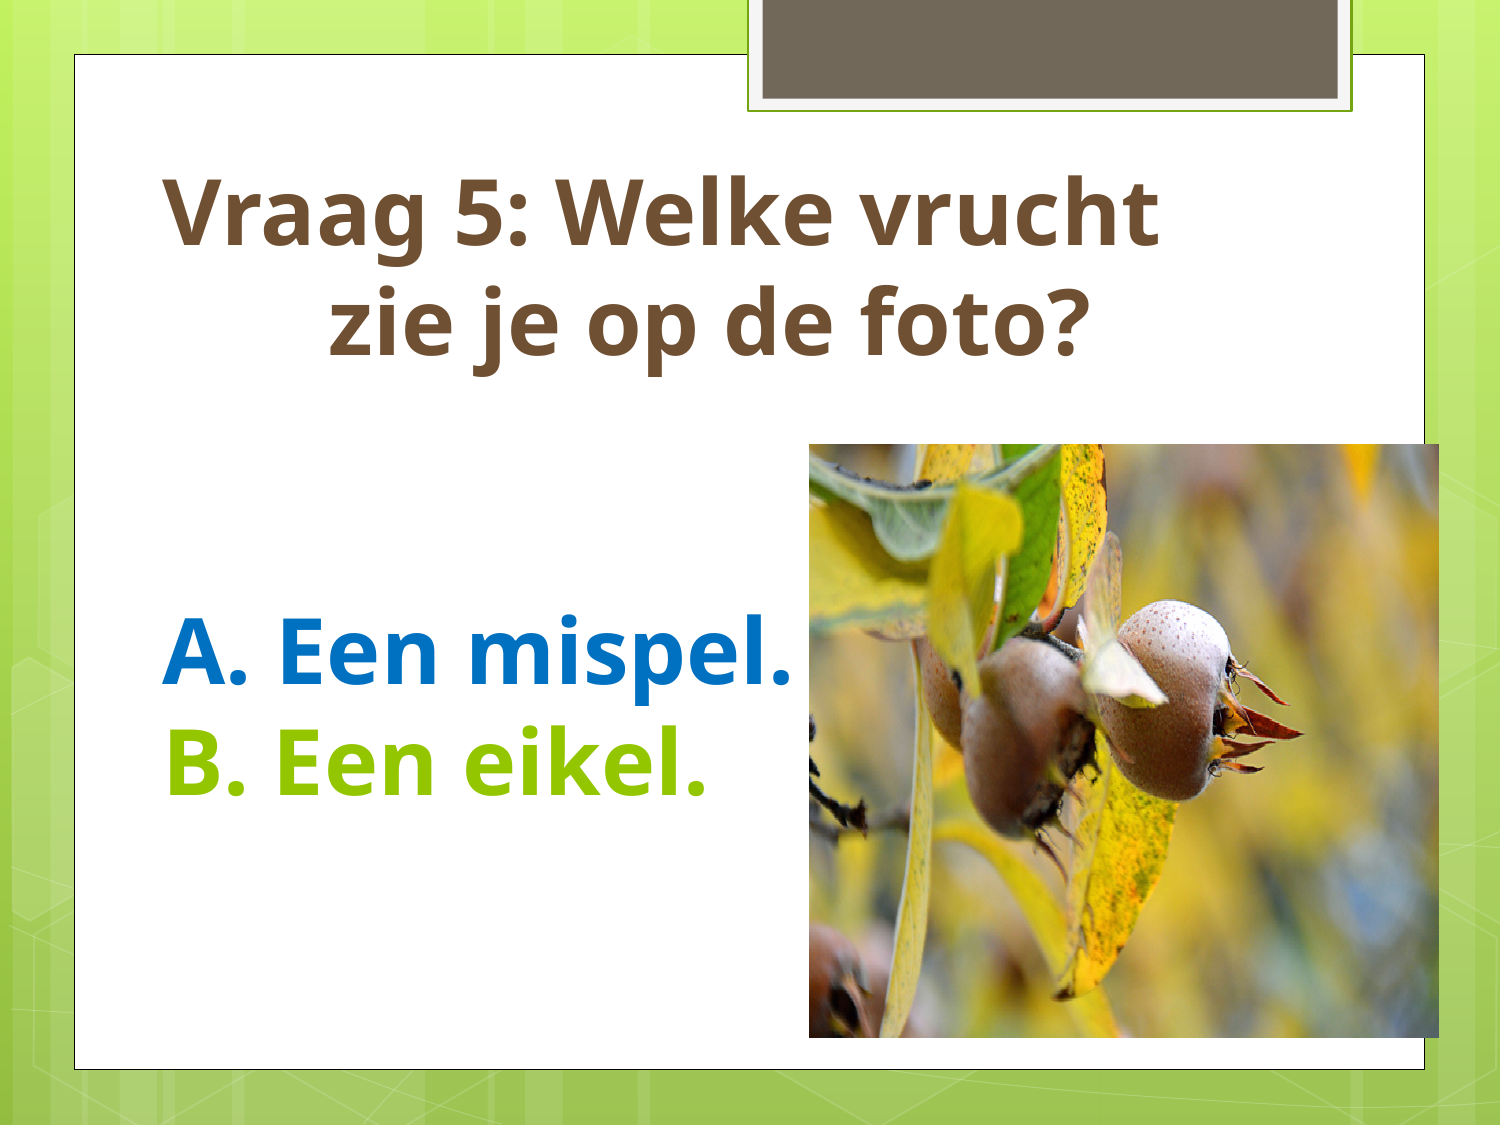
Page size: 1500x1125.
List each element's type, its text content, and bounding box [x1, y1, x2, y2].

picture [808, 444, 1439, 1038]
title Vraag 5: Welke vrucht zie je op de foto? A. Een mispel. B. Een eikel. [147, 633, 802, 821]
